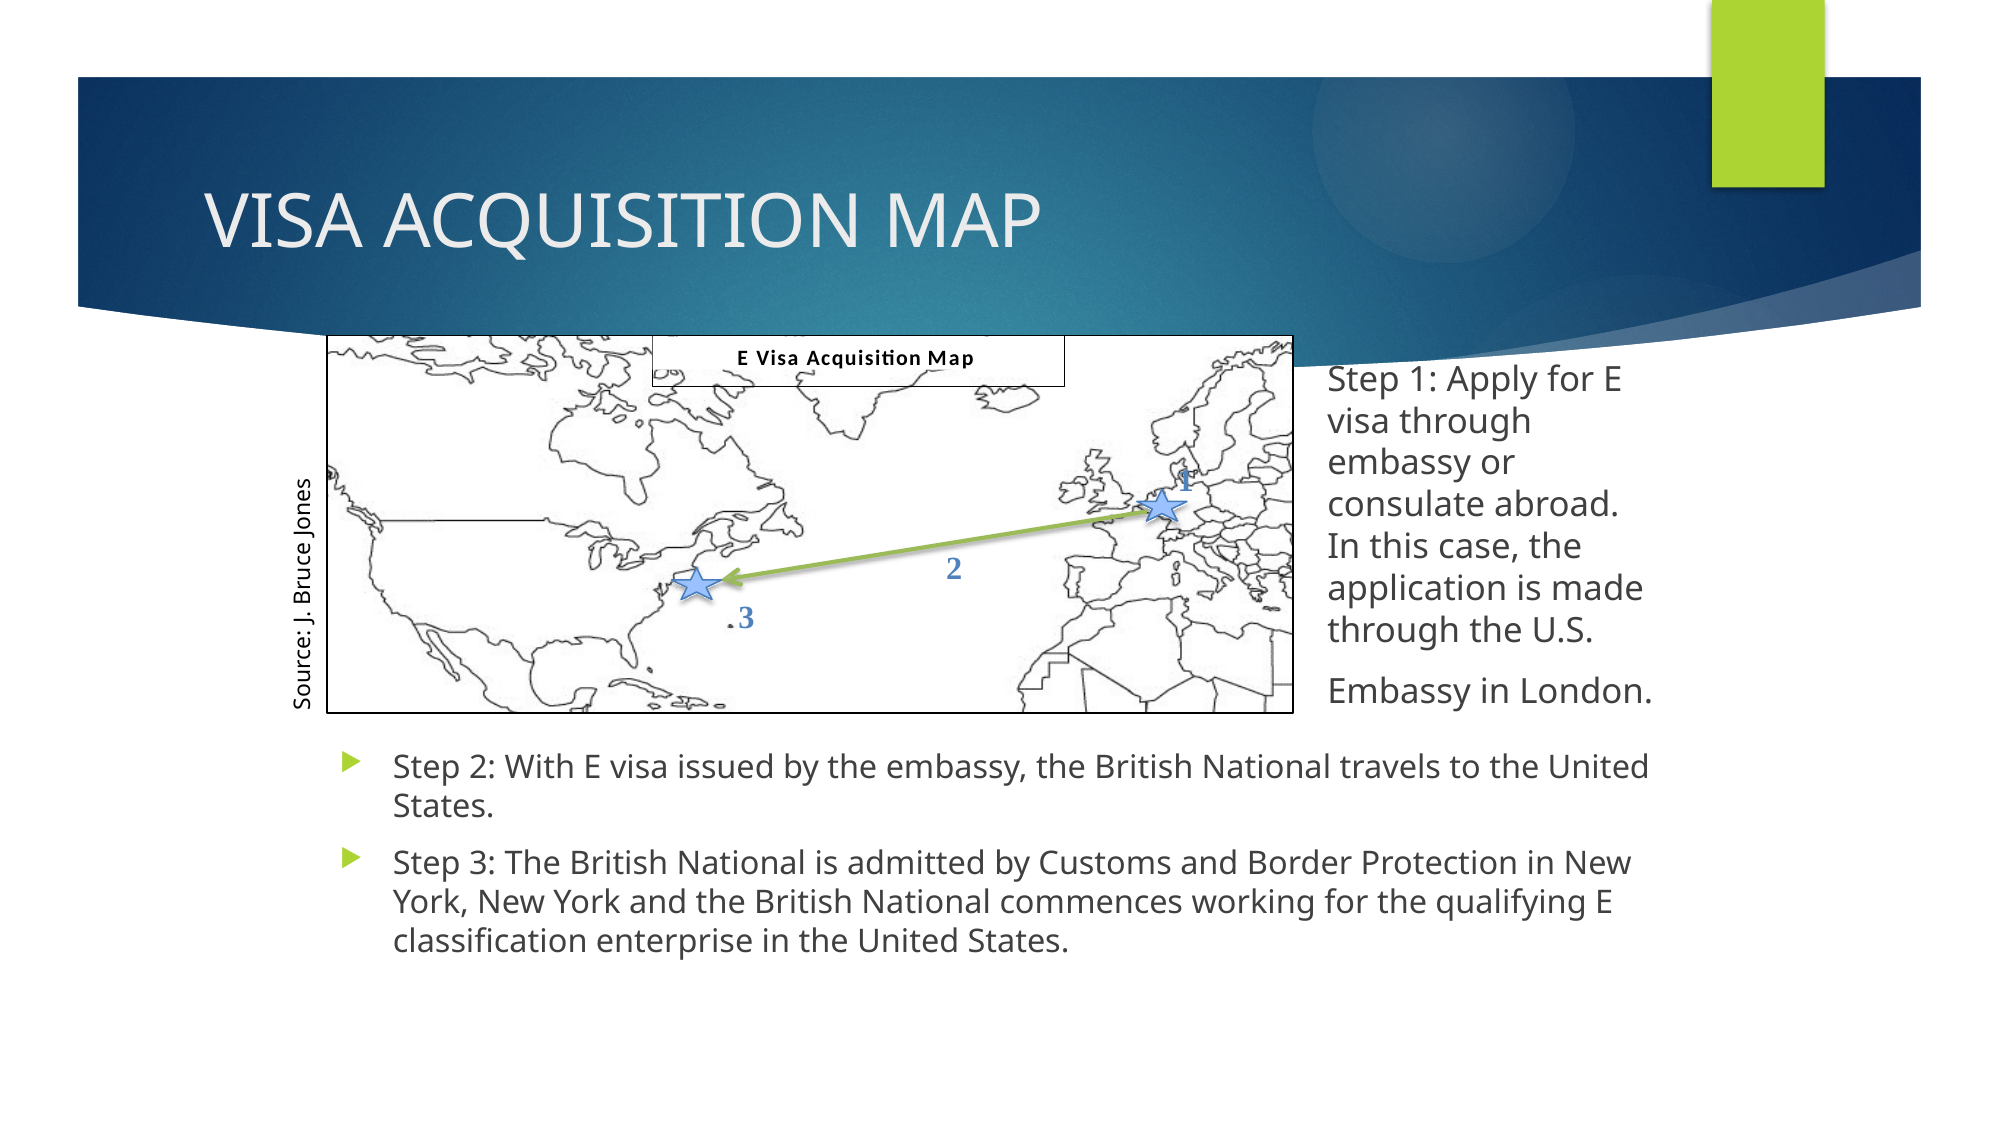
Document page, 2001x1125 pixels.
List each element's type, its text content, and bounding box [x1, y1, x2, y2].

text_box [1156, 514, 1177, 522]
text_box [697, 567, 722, 579]
text_box [1163, 489, 1188, 501]
text_box E Visa Acquisition Map [652, 336, 1064, 370]
list Step 1: Apply for E visa through embassy or consulate abroad. In this case, the application is made through the U.S. Embassy in London. [1312, 348, 1675, 725]
text_box [1156, 484, 1199, 534]
text_box [1136, 489, 1188, 522]
text_box [733, 567, 738, 586]
text_box [683, 593, 710, 600]
text_box 1 [1177, 456, 1198, 498]
text_box [1125, 484, 1177, 505]
text_box [327, 335, 1293, 714]
text_box 2 3 [738, 535, 967, 636]
text_box [707, 581, 722, 600]
text_box [652, 335, 1065, 387]
text_box [660, 562, 733, 612]
text_box [1136, 489, 1161, 501]
list Step 2: With E visa issued by the embassy, the British National travels to the United States. Step 3: The British National is admitted by Customs and Border Protection in New York, New York and the British National commences working for the qualifying E classification enterprise in the United States. [324, 738, 1675, 972]
title VISA ACQUISITION MAP [189, 159, 1627, 276]
text_box [967, 509, 1148, 543]
text_box [691, 505, 1156, 609]
text_box [671, 567, 696, 579]
text_box [671, 567, 722, 600]
text_box [1172, 502, 1188, 522]
text_box Source: J. Bruce Jones [279, 334, 323, 726]
text_box [671, 581, 686, 600]
